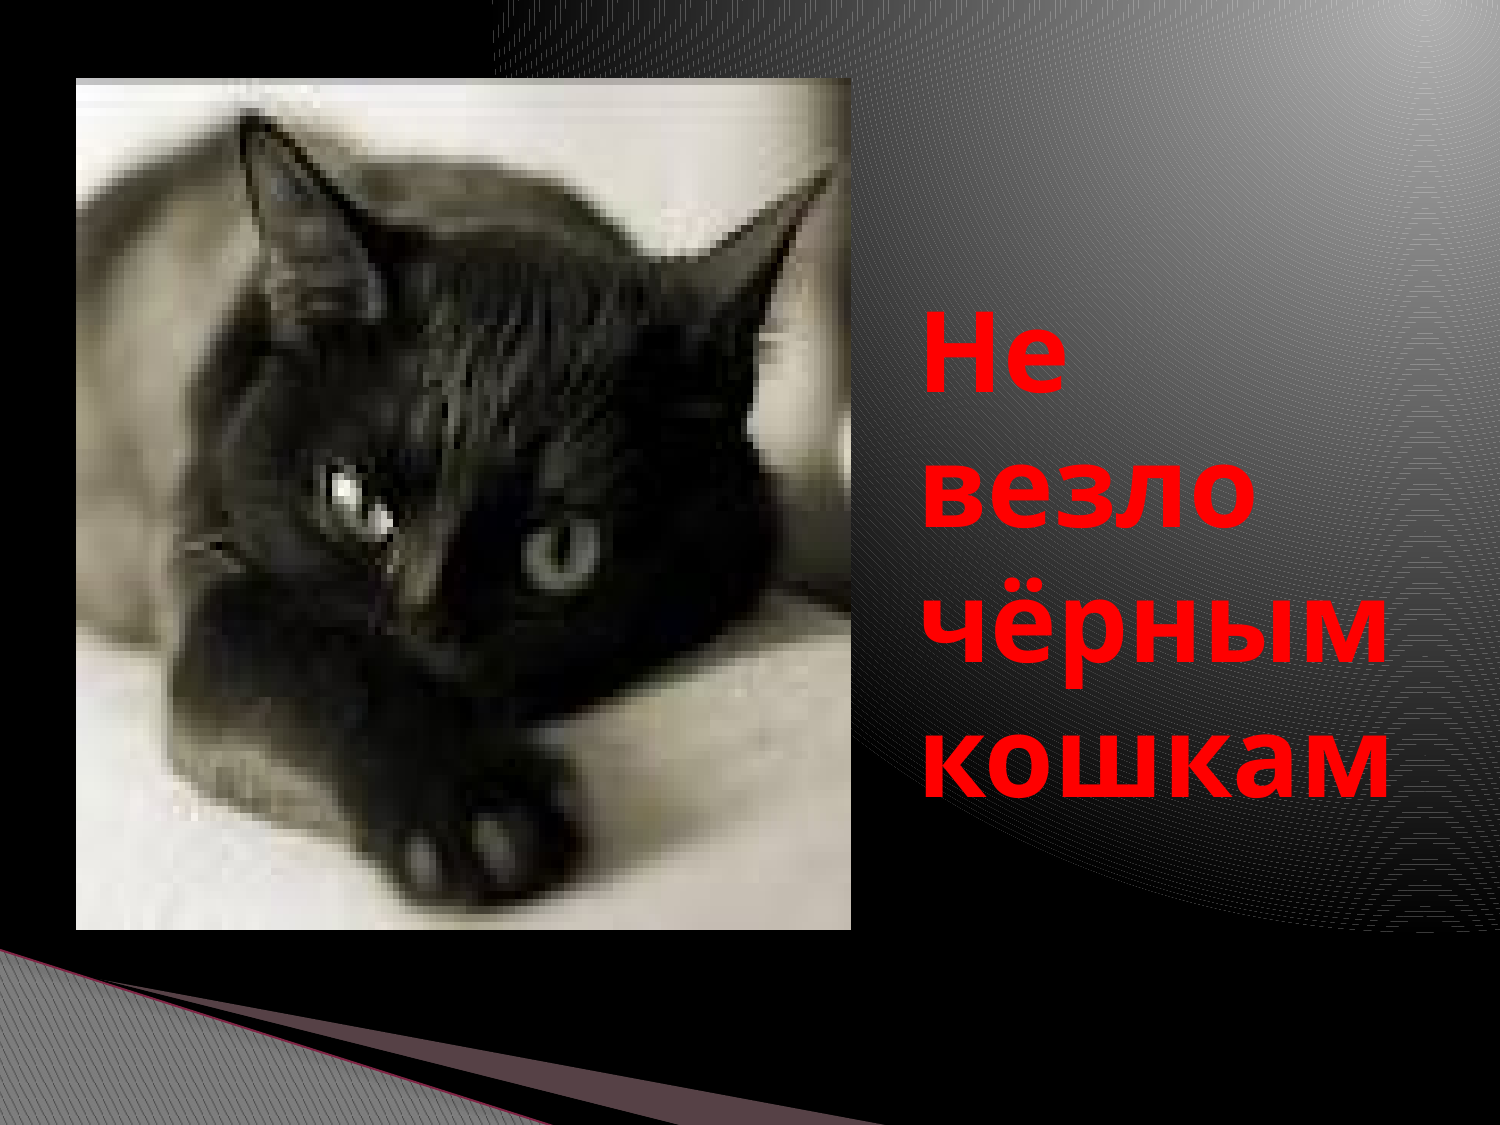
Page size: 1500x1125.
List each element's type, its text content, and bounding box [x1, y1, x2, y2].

picture [76, 77, 851, 931]
title Не везло чёрным кошкам [902, 45, 1425, 1055]
picture [0, 952, 543, 1125]
